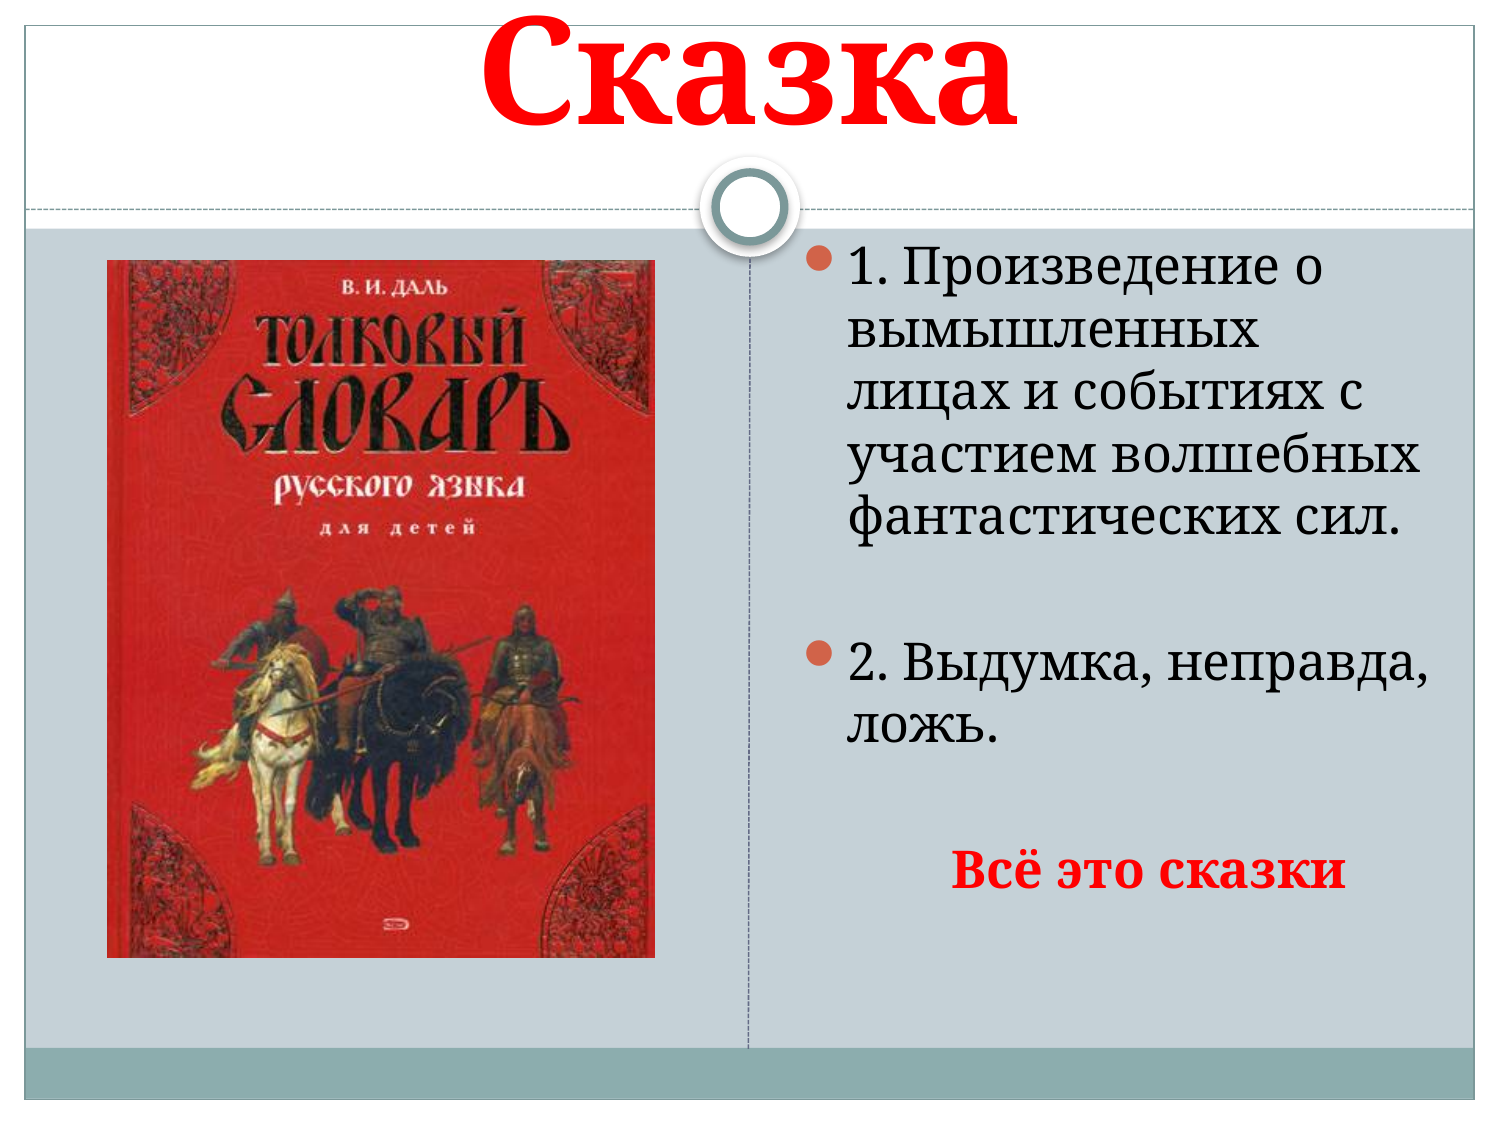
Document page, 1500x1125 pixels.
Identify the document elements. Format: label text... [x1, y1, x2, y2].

list 1. Произведение о вымышленных лицах и событиях с участием волшебных фантастических сил. 2. Выдумка, неправда, ложь. Всё это сказки [787, 224, 1451, 994]
title Сказка [49, 0, 1450, 163]
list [106, 260, 655, 958]
